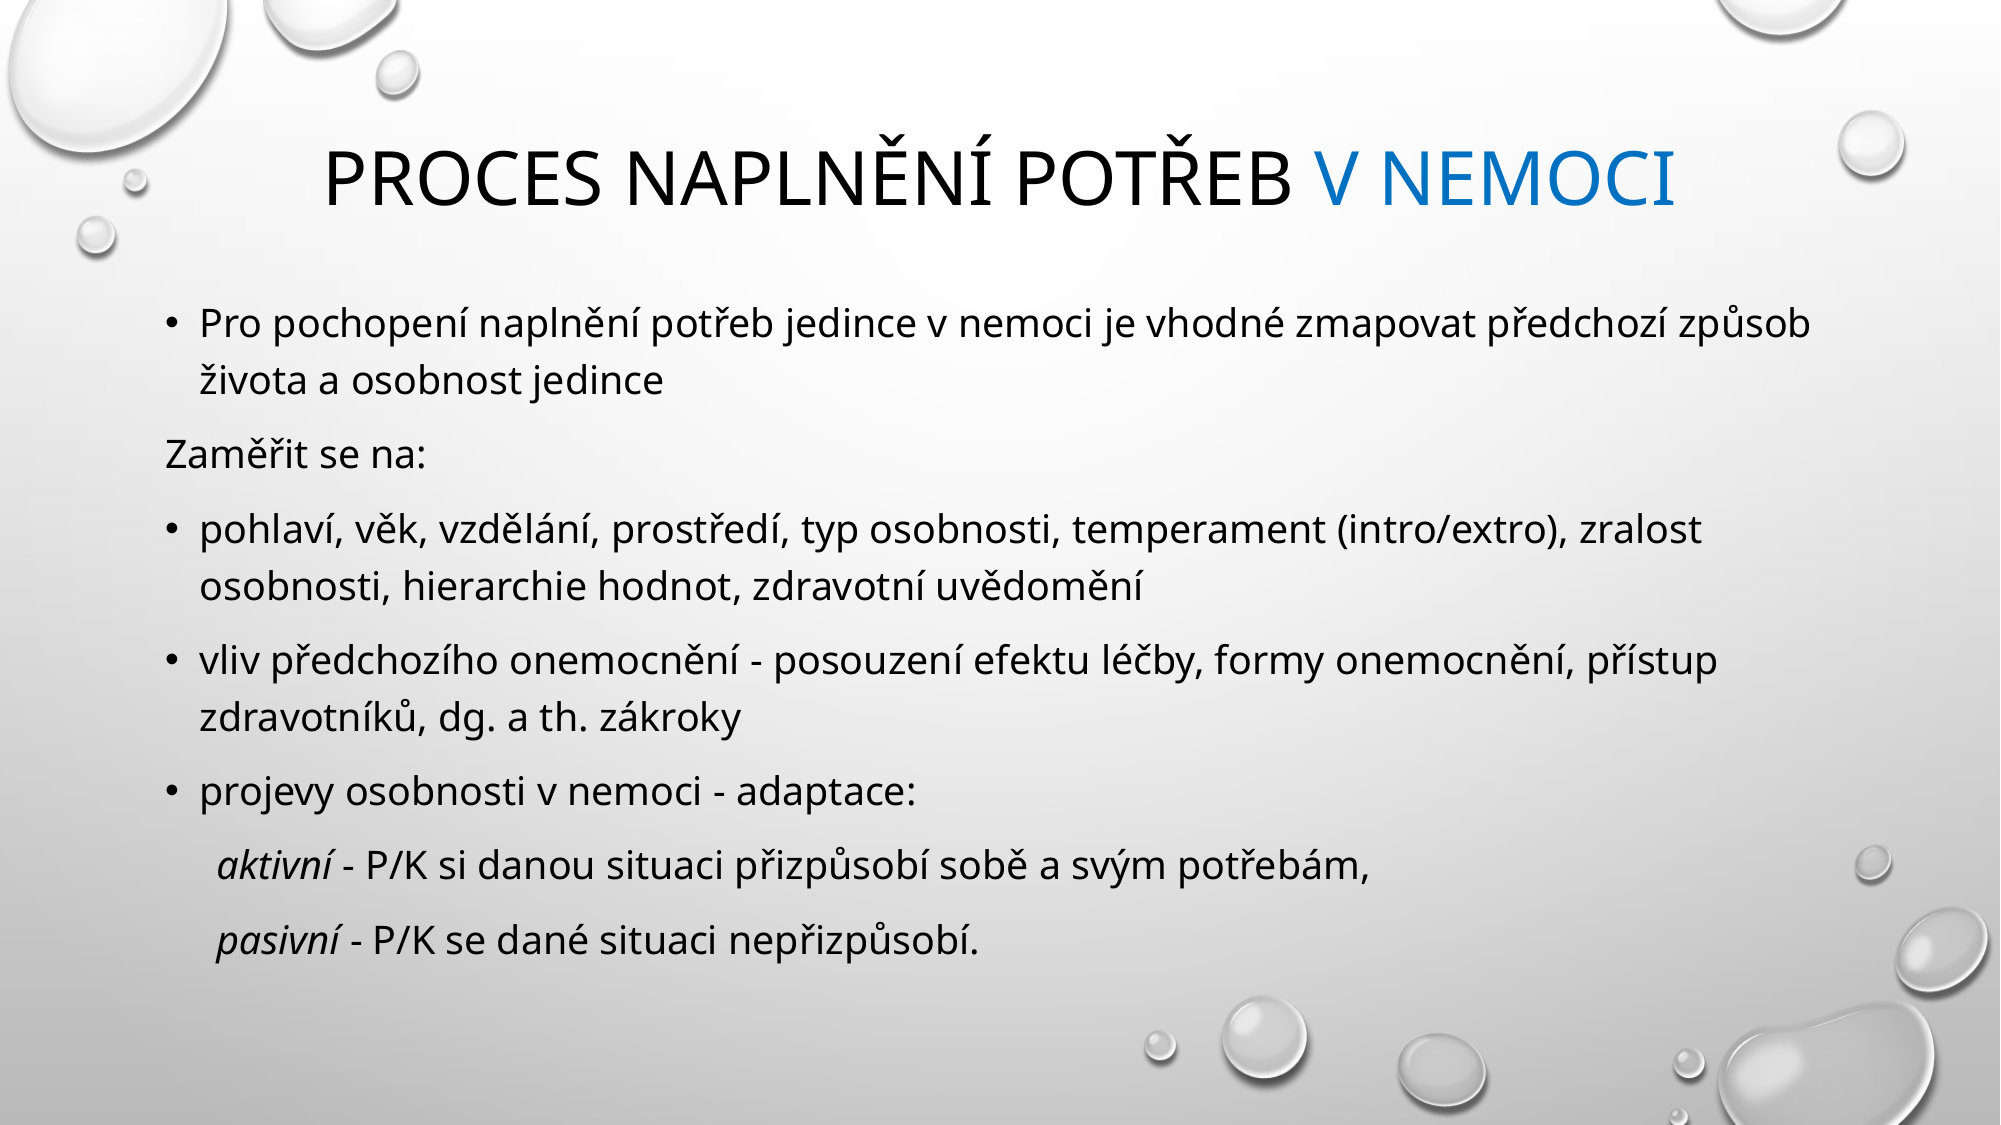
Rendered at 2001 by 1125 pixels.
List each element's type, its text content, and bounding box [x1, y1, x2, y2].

list Pro pochopení naplnění potřeb jedince v nemoci je vhodné zmapovat předchozí způsob života a osobnost jedince Zaměřit se na: pohlaví, věk, vzdělání, prostředí, typ osobnosti, temperament (intro/extro), zralost osobnosti, hierarchie hodnot, zdravotní uvědomění vliv předchozího onemocnění - posouzení efektu léčby, formy onemocnění, přístup zdravotníků, dg. a th. zákroky projevy osobnosti v nemoci - adaptace: aktivní - P/K si danou situaci přizpůsobí sobě a svým potřebám, pasivní - P/K se dané situaci nepřizpůsobí. [150, 281, 1851, 975]
picture [0, 0, 2000, 1125]
title Proces naplnění potřeb v nemoci [149, 101, 1851, 261]
